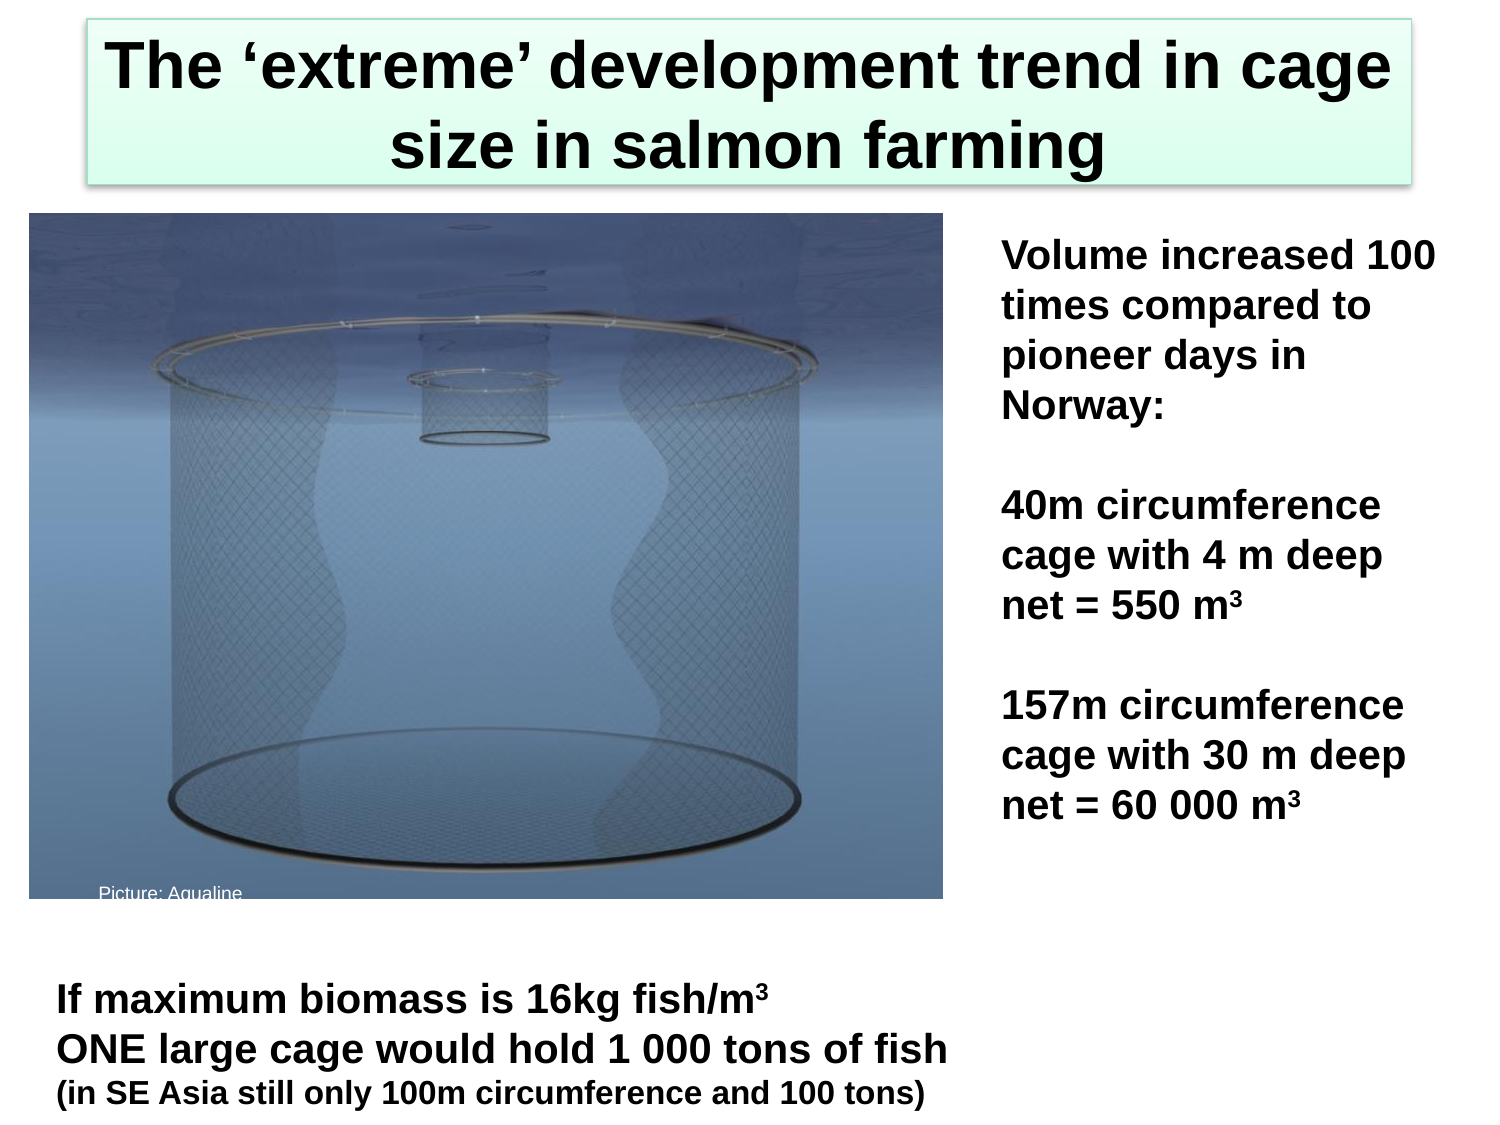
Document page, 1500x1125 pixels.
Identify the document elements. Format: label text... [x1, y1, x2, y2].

title The ‘extreme’ development trend in cage size in salmon farming [86, 18, 1412, 185]
text_box Volume increased 100 times compared to pioneer days in Norway: 40m circumference cage with 4 m deep net = 550 m3 157m circumference cage with 30 m deep net = 60 000 m3 [986, 220, 1468, 846]
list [29, 212, 943, 899]
text_box If maximum biomass is 16kg fish/m3 ONE large cage would hold 1 000 tons of fish (in SE Asia still only 100m circumference and 100 tons) [41, 964, 1469, 1083]
